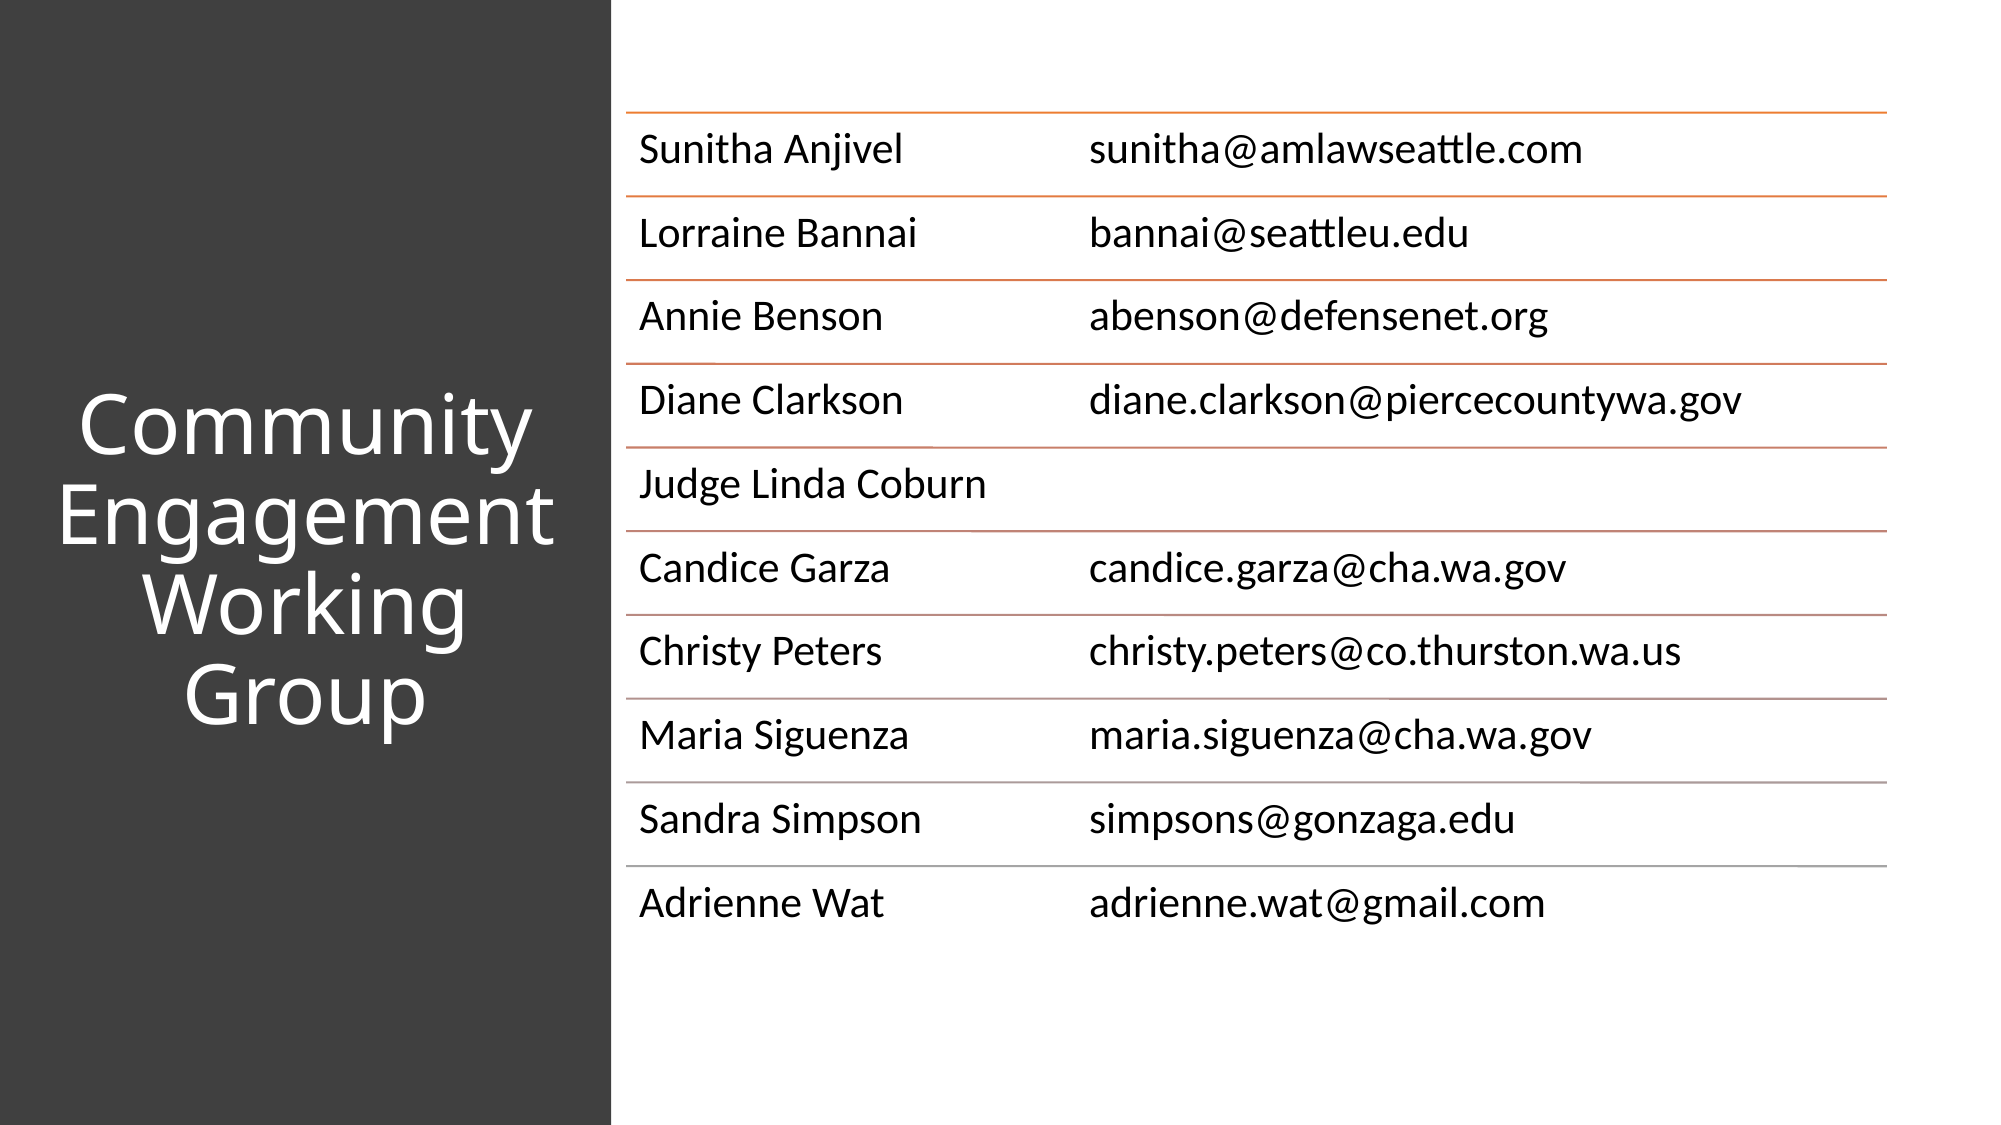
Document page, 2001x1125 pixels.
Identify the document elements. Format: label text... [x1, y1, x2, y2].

title Community Engagement Working Group [0, 0, 612, 1125]
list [626, 112, 1887, 950]
